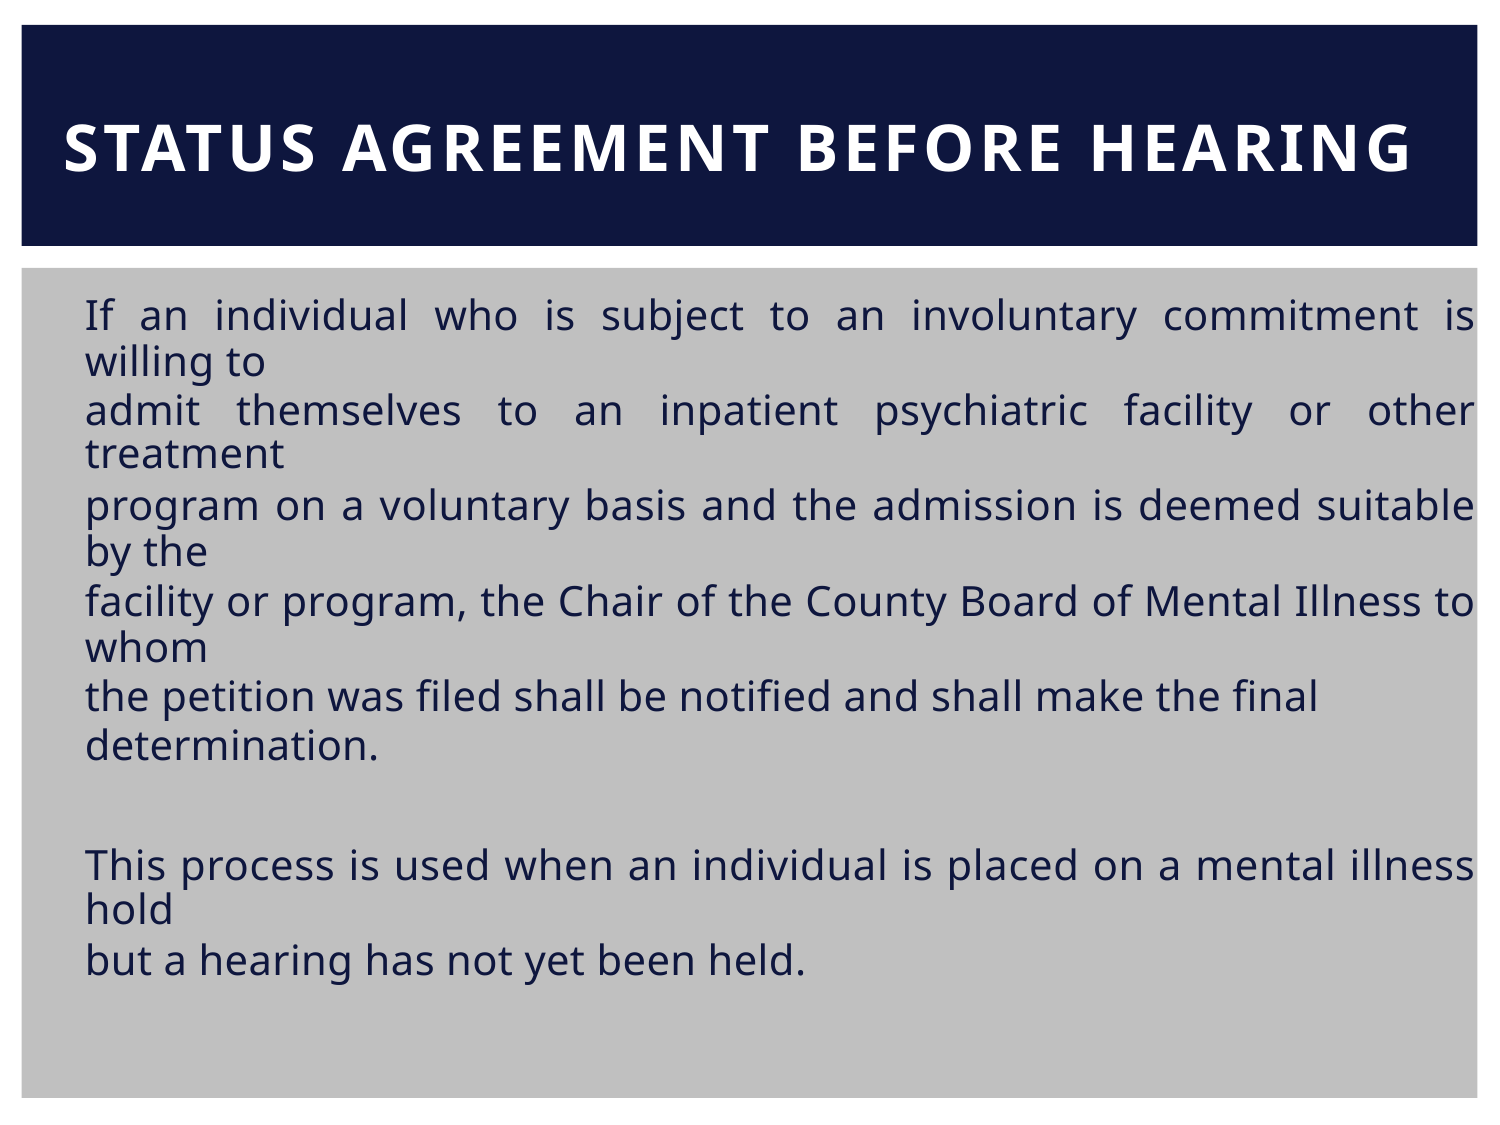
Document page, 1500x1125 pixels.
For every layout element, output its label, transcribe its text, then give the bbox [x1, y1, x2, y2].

list STATUS AGREEMENT BEFORE HEARING [21, 24, 1478, 246]
list If an individual who is subject to an involuntary commitment is willing to admit themselves to an inpatient psychiatric facility or other treatment program on a voluntary basis and the admission is deemed suitable by the facility or program, the Chair of the County Board of Mental Illness to whom the petition was filed shall be notified and shall make the final determination. This process is used when an individual is placed on a mental illness hold but a hearing has not yet been held. [21, 267, 1478, 1098]
